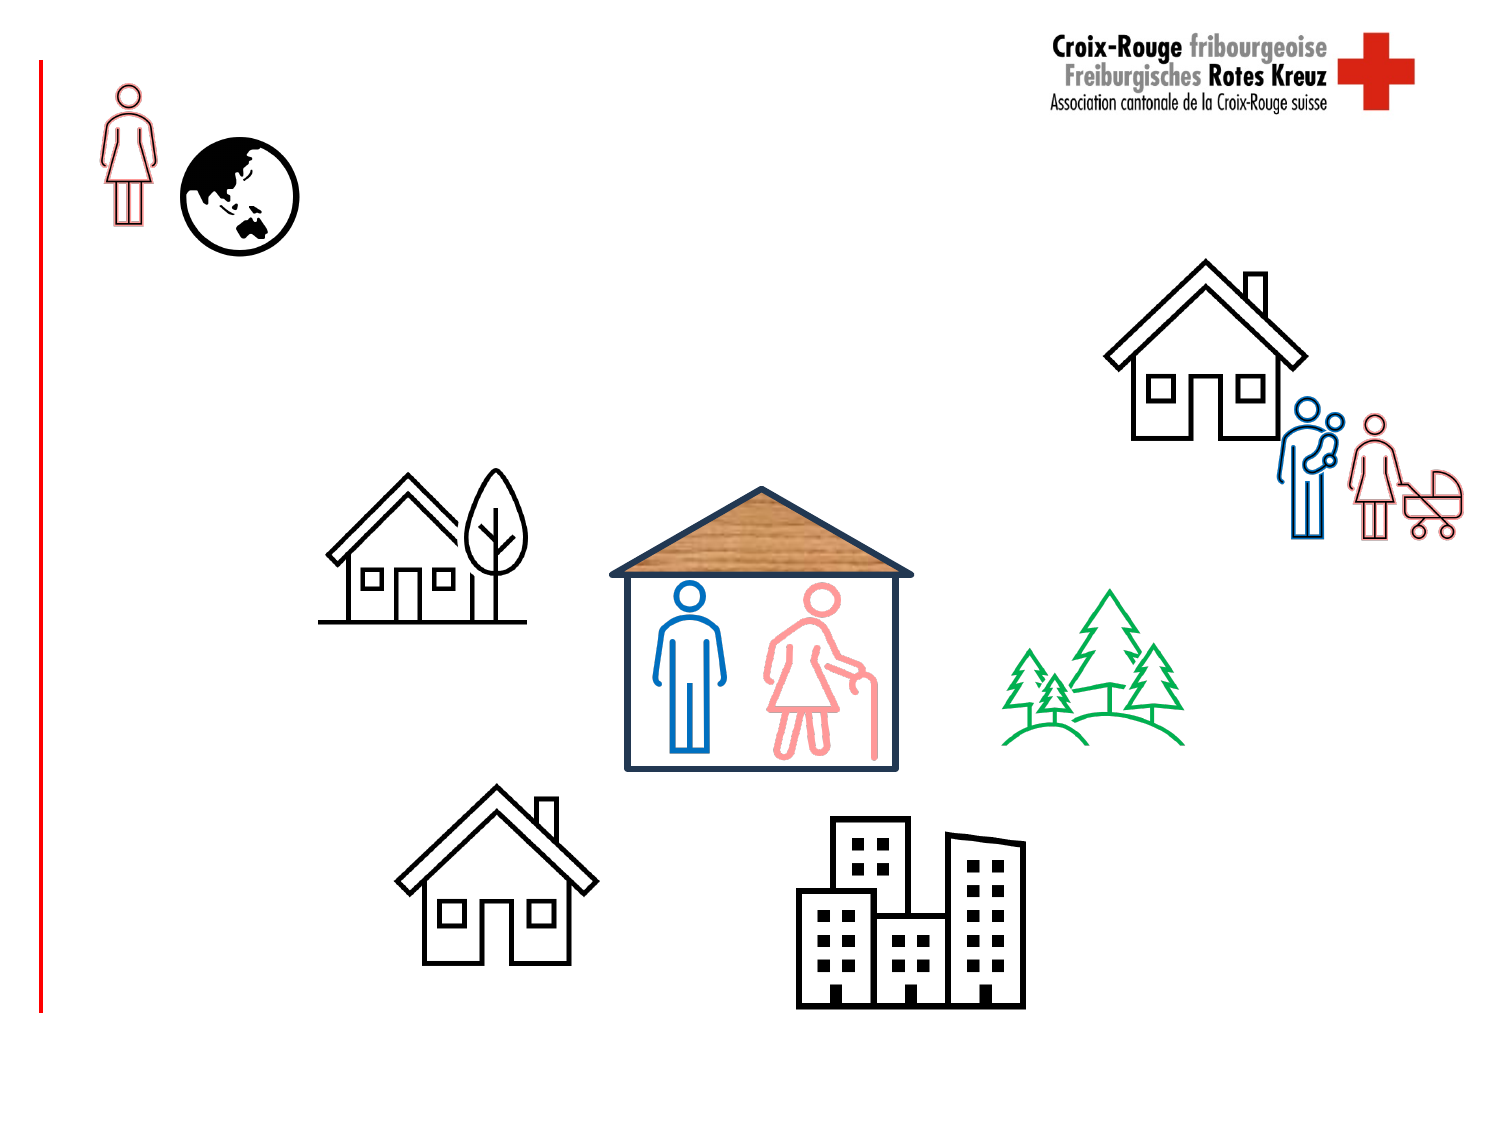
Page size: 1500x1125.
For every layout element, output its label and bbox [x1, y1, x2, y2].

picture [308, 439, 536, 668]
text_box [625, 767, 707, 771]
text_box [610, 487, 908, 574]
picture [52, 78, 315, 272]
picture [377, 570, 1192, 1062]
picture [1021, 0, 1437, 133]
picture [1085, 228, 1480, 552]
